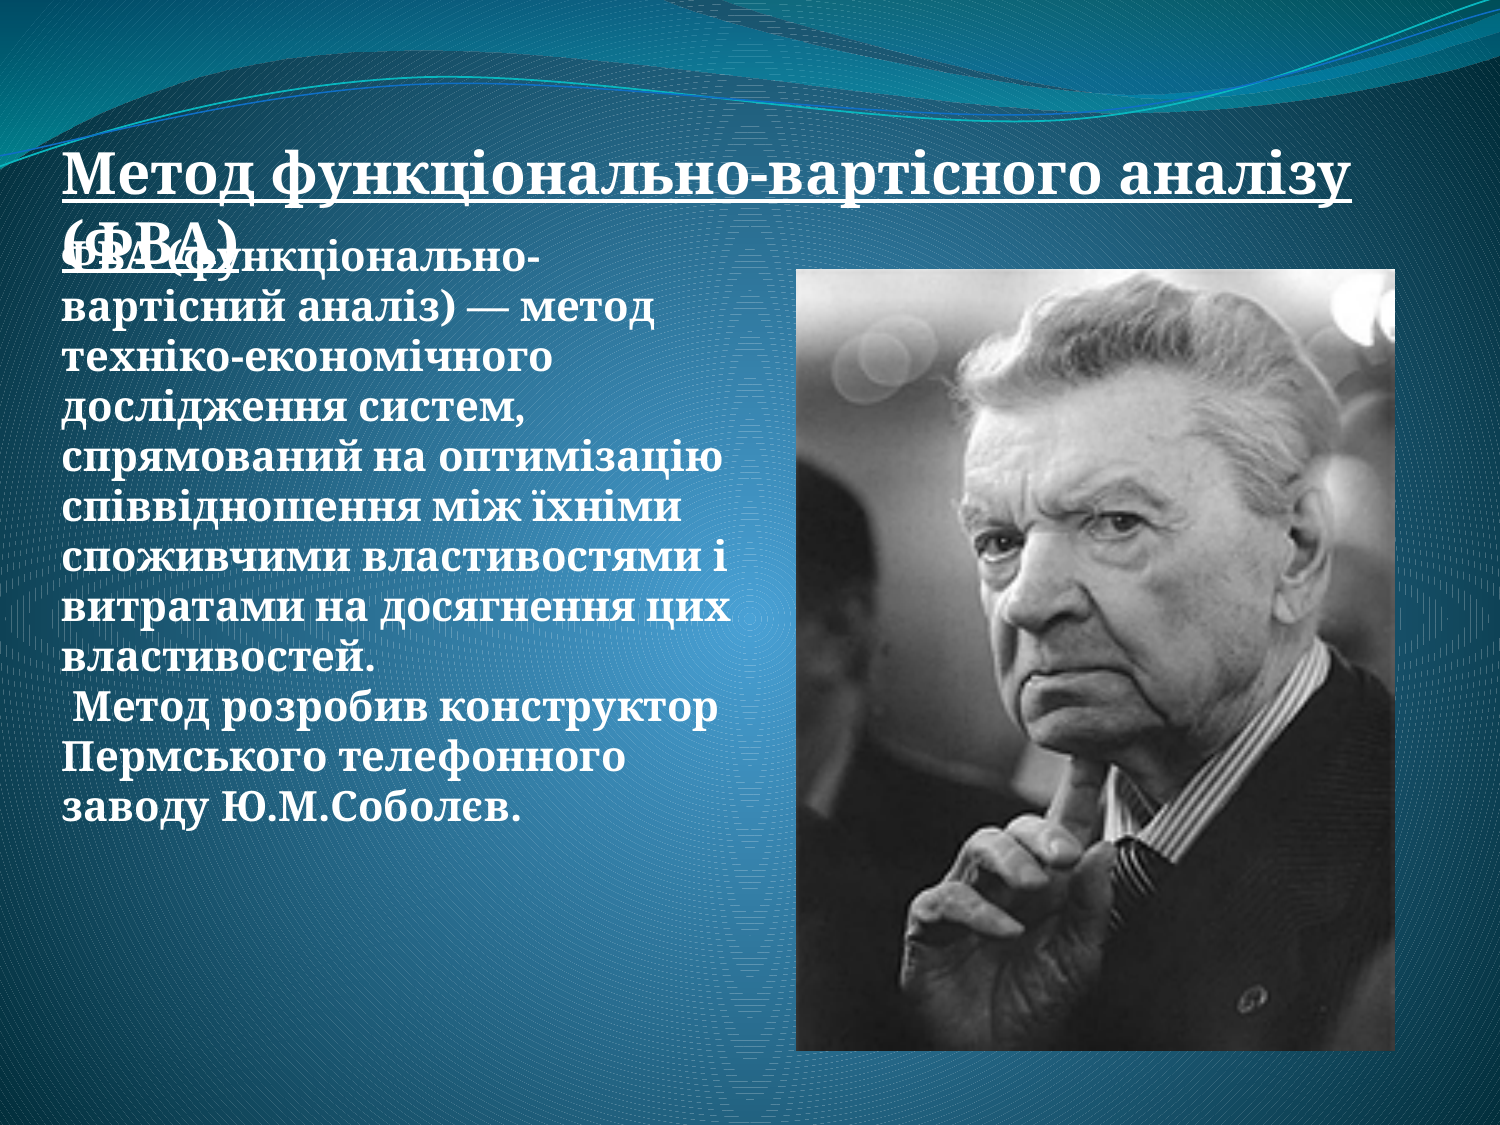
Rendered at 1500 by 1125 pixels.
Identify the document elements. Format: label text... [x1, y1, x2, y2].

text_box ФВА (функціонально-вартісний аналіз) — метод техніко-економічного дослідження систем, спрямований на оптимізацію співвідношення між їхніми споживчими властивостями і витратами на досягнення цих властивостей. Метод розробив конструктор Пермського телефонного заводу Ю.М.Соболєв. [46, 222, 750, 838]
text_box Метод функціонально-вартісного аналізу (ФВА) [46, 128, 1454, 284]
picture [796, 269, 1395, 1052]
